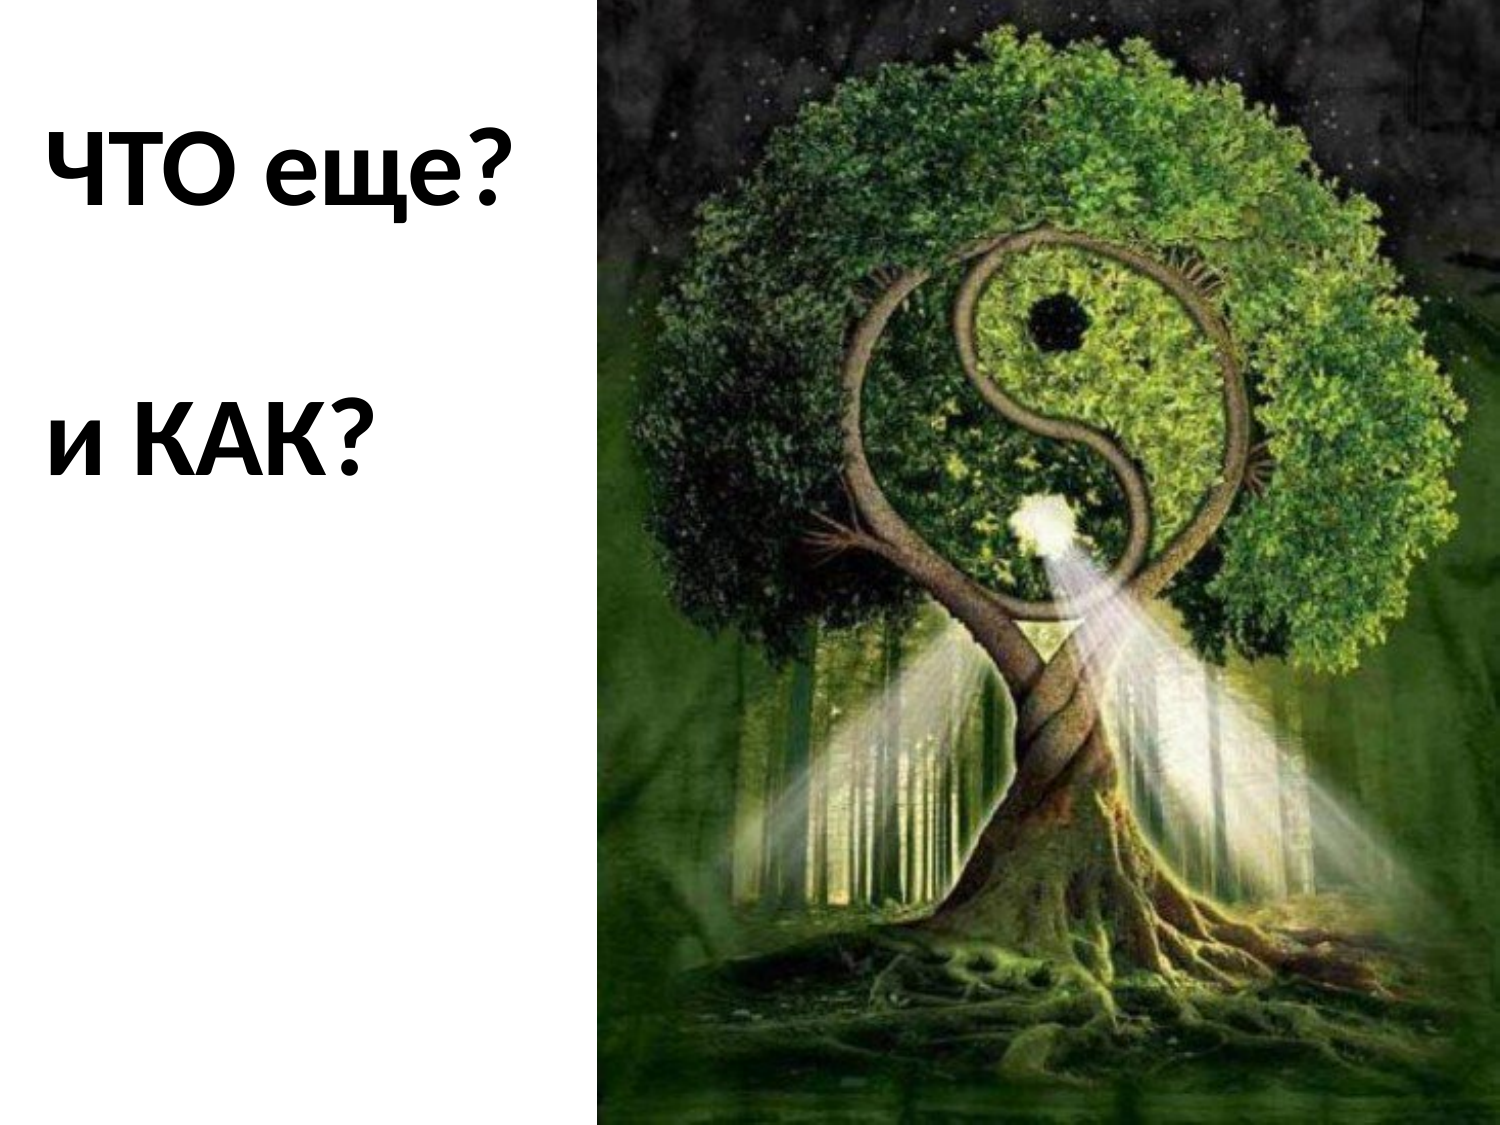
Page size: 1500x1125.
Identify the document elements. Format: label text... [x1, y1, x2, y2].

picture [596, 0, 1500, 1125]
title ЧТО еще? и КАК? [29, 78, 591, 302]
